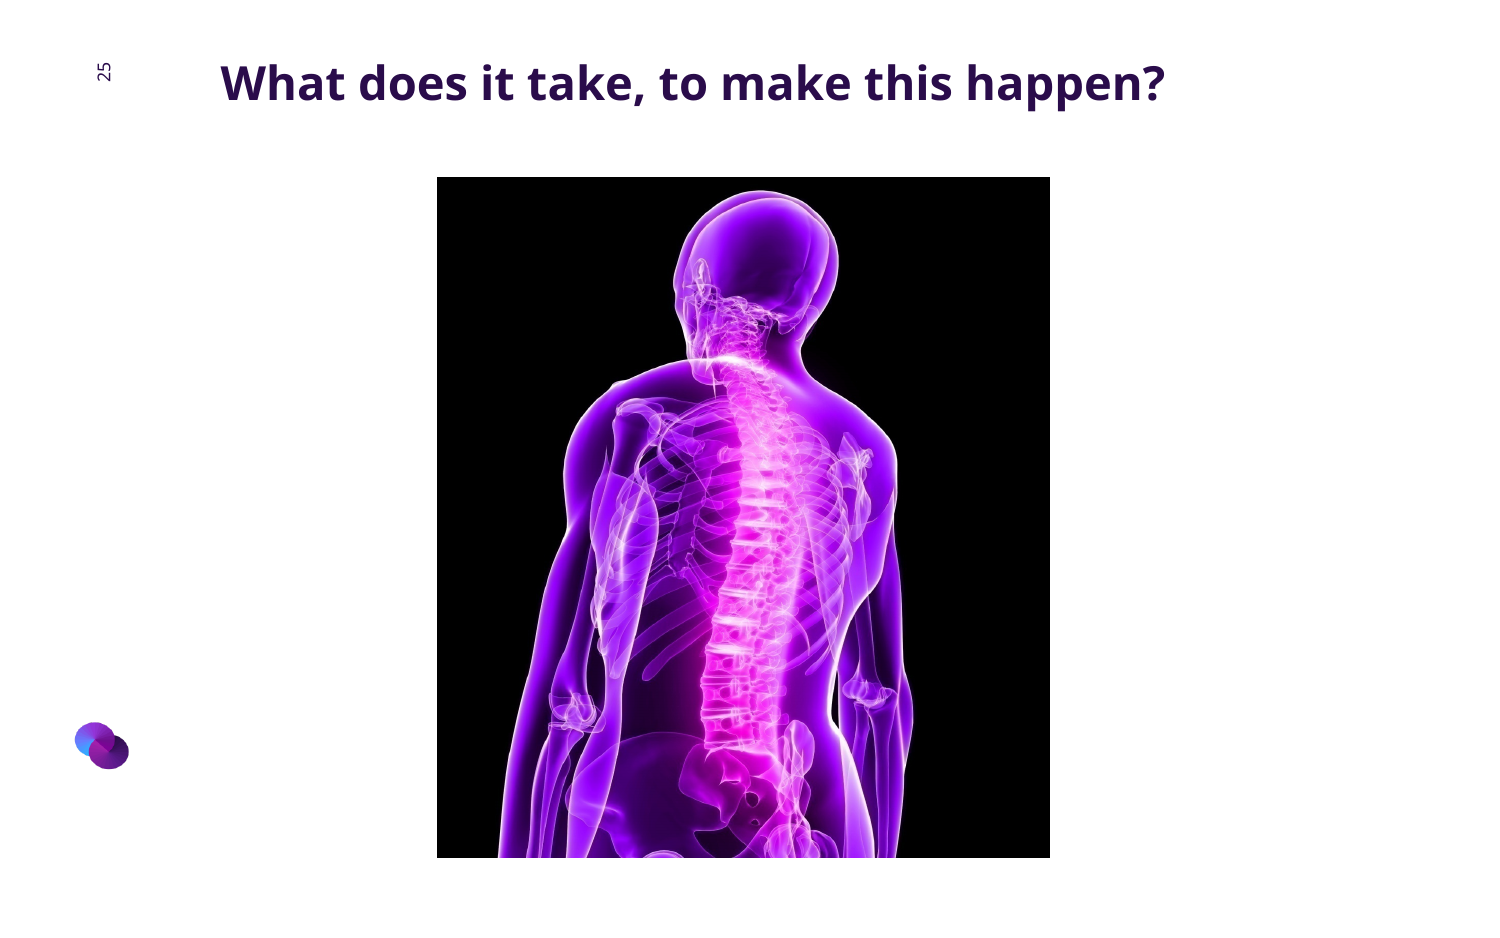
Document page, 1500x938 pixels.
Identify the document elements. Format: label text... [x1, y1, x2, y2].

title What does it take, to make this happen? [220, 53, 1200, 117]
picture [436, 176, 1051, 859]
picture [72, 720, 131, 771]
slide_number 25 [75, 62, 135, 102]
